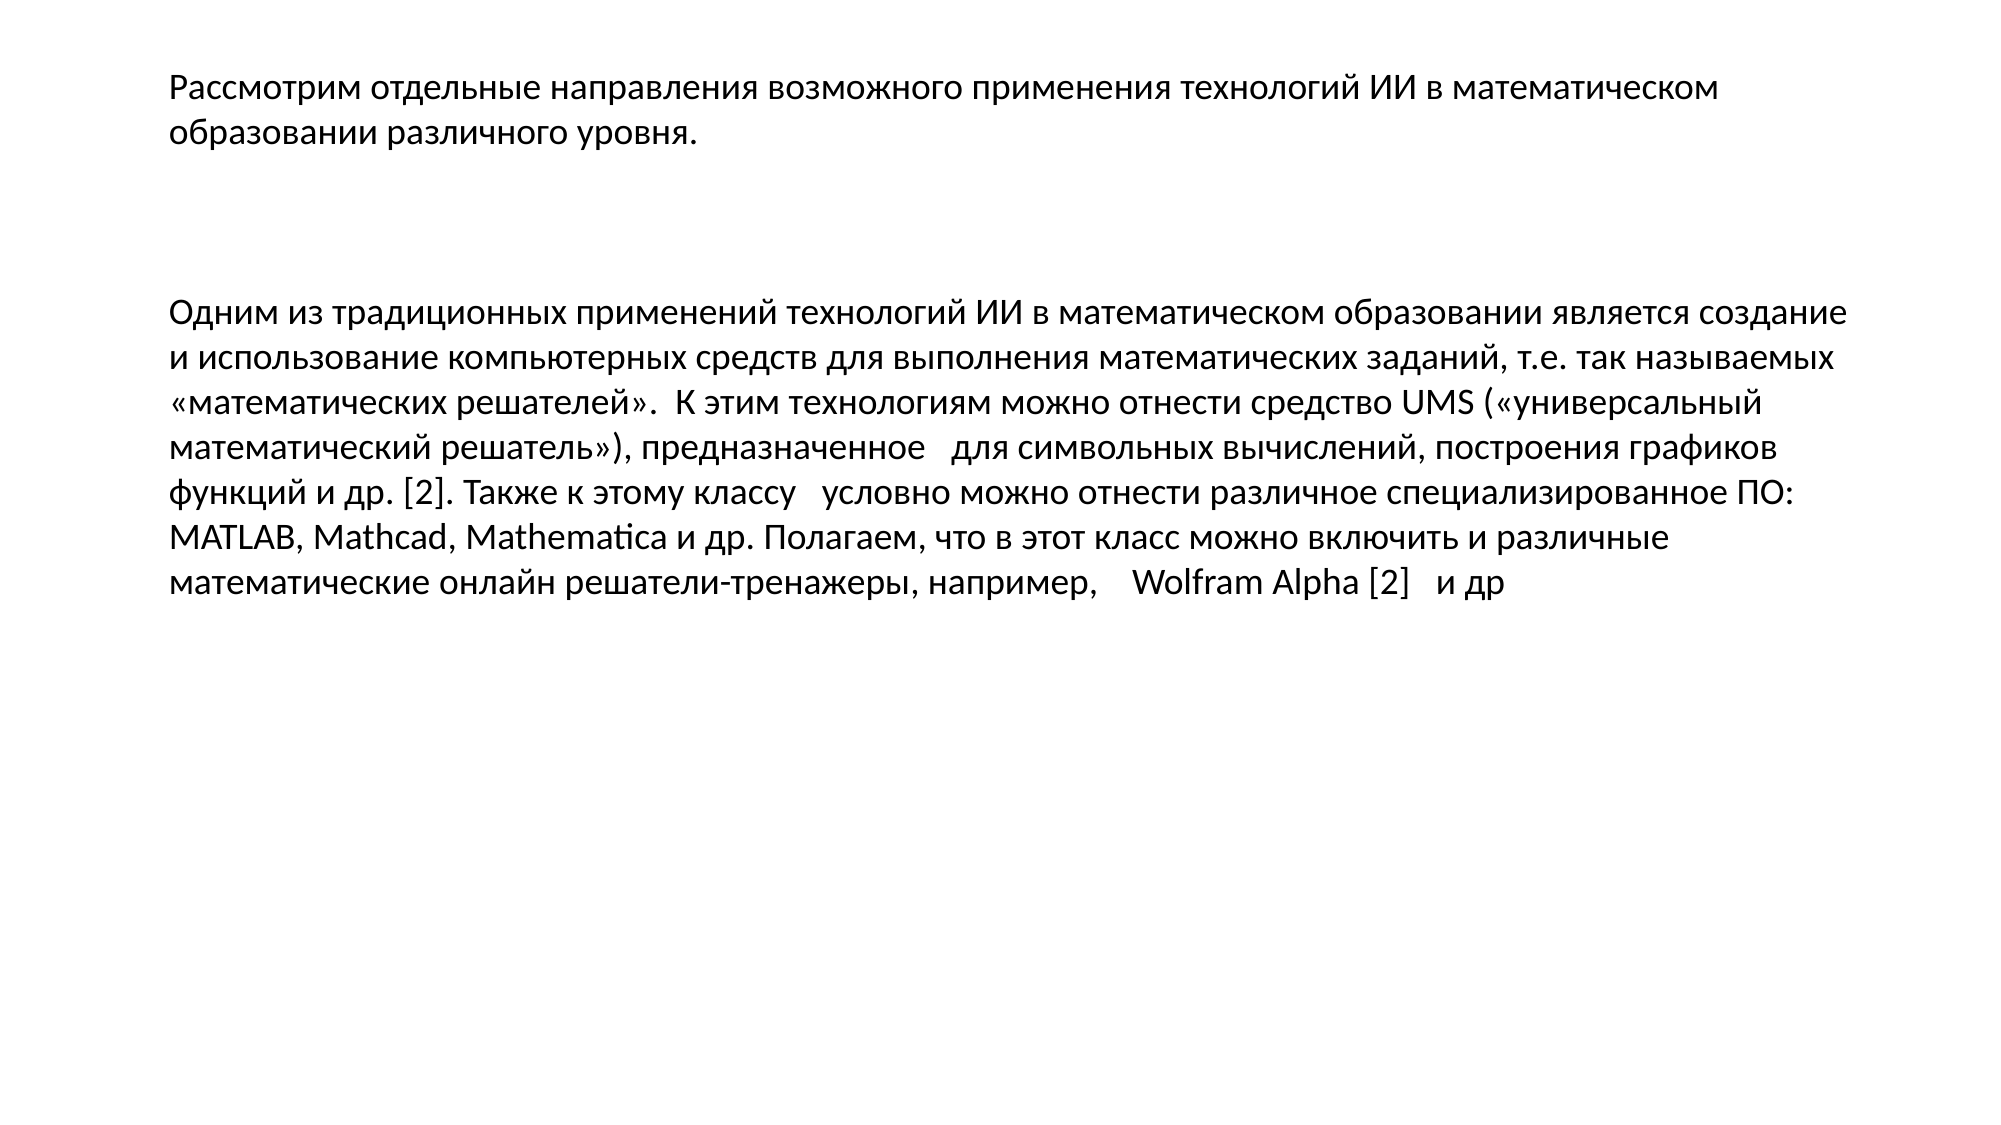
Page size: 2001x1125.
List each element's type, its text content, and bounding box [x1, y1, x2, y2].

text_box Рассмотрим отдельные направления возможного применения технологий ИИ в математическом образовании различного уровня. Одним из традиционных применений технологий ИИ в математическом образовании является создание и использование компьютерных средств для выполнения математических заданий, т.е. так называемых «математических решателей». К этим технологиям можно отнести средство UMS («универсальный математический решатель»), предназначенное для символьных вычислений, построения графиков функций и др. [2]. Также к этому классу условно можно отнести различное специализированное ПО: MATLAB, Mathcad, Mathematica и др. Полагаем, что в этот класс можно включить и различные математические онлайн решатели-тренажеры, например, Wolfram Alpha [2] и др [154, 54, 1892, 610]
